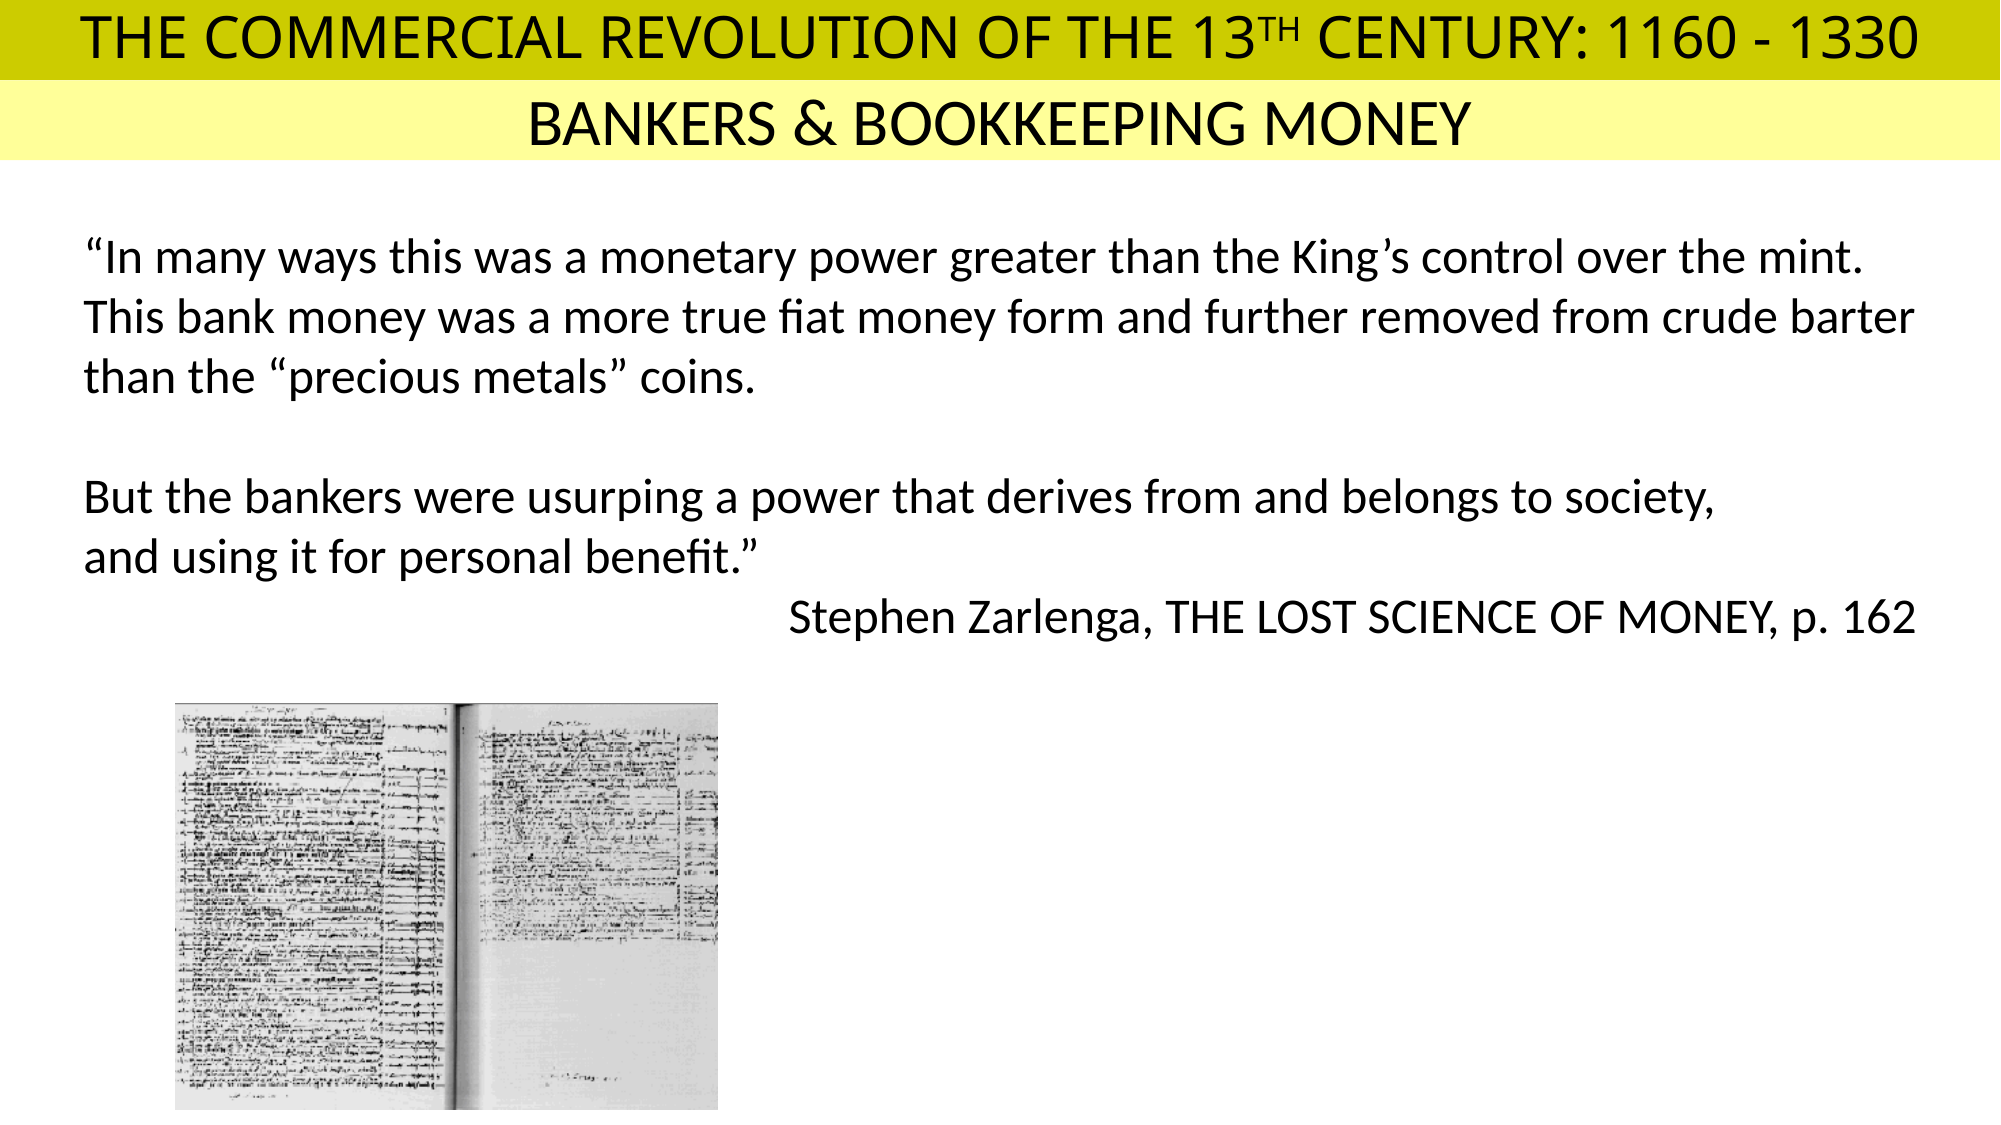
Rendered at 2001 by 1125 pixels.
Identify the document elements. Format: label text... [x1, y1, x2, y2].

picture [175, 703, 718, 1110]
text_box “In many ways this was a monetary power greater than the King’s control over the mint. This bank money was a more true fiat money form and further removed from crude barter than the “precious metals” coins. But the bankers were usurping a power that derives from and belongs to society, and using it for personal benefit.” Stephen Zarlenga, THE LOST SCIENCE OF MONEY, p. 162 [68, 216, 1932, 651]
title THE COMMERCIAL REVOLUTION OF THE 13TH CENTURY: 1160 - 1330 [0, 0, 2000, 80]
text_box BANKERS & BOOKKEEPING MONEY [0, 80, 2000, 161]
